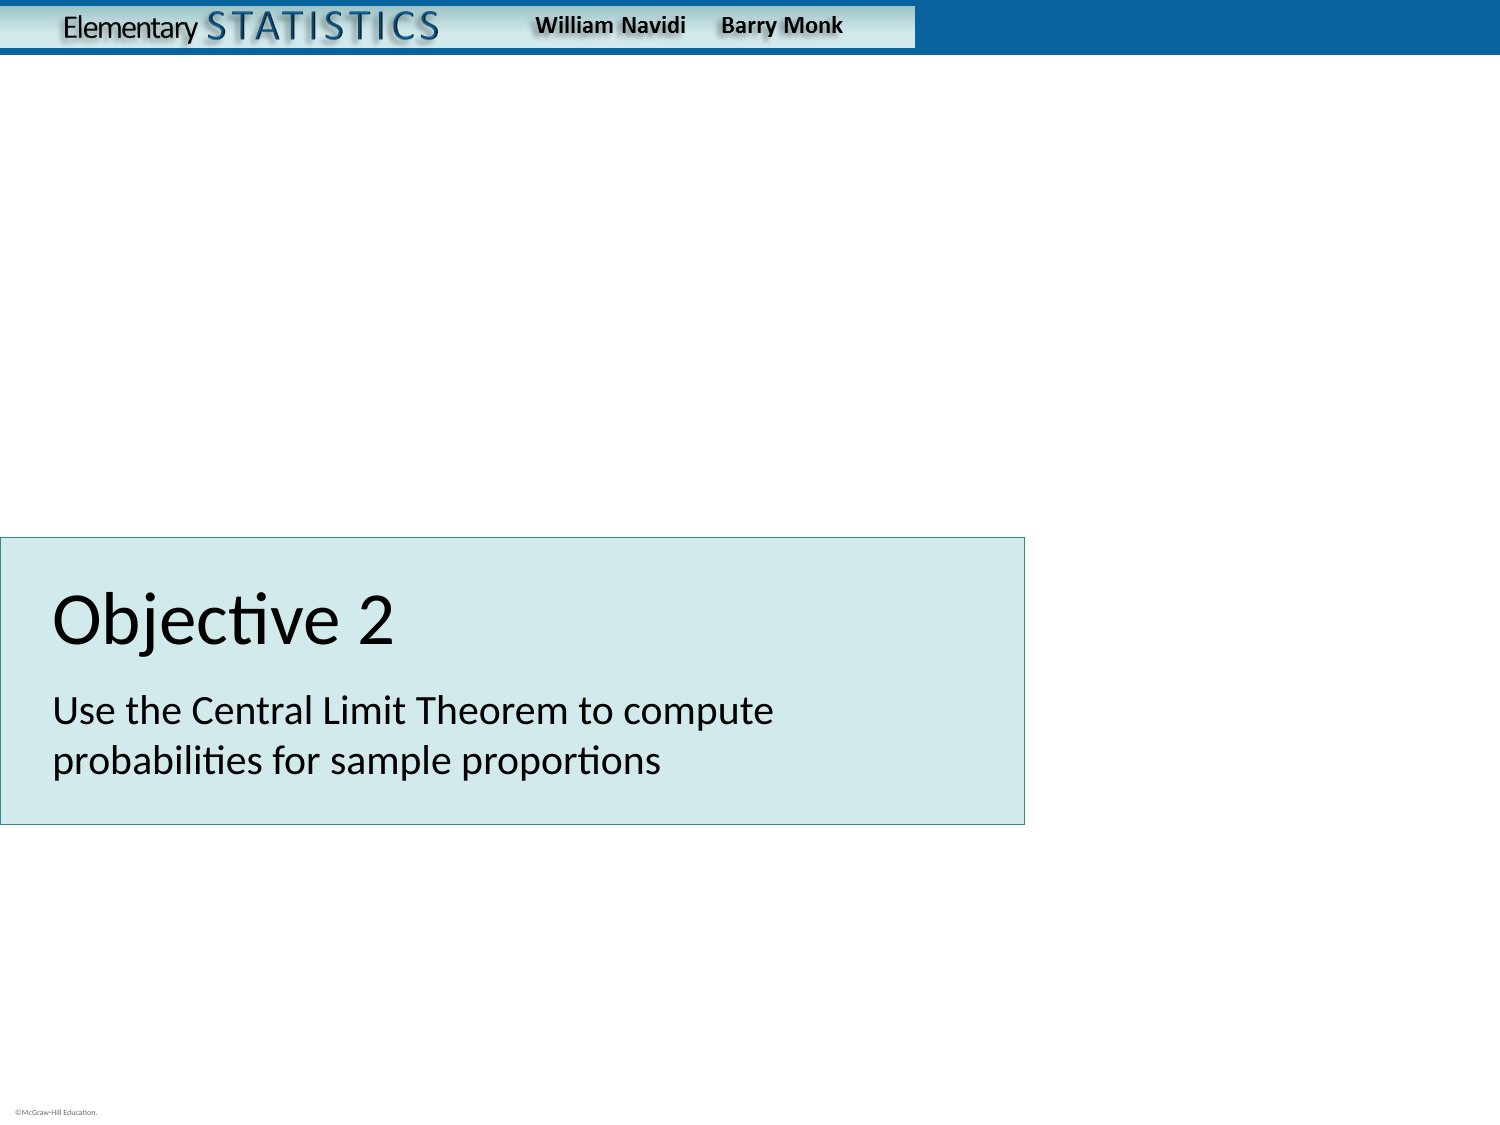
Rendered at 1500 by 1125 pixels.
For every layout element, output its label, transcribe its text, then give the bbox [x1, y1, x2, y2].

picture [0, 0, 1500, 73]
title Objective 2 [37, 562, 1000, 663]
list Use the Central Limit Theorem to compute probabilities for sample proportions [37, 675, 1000, 788]
